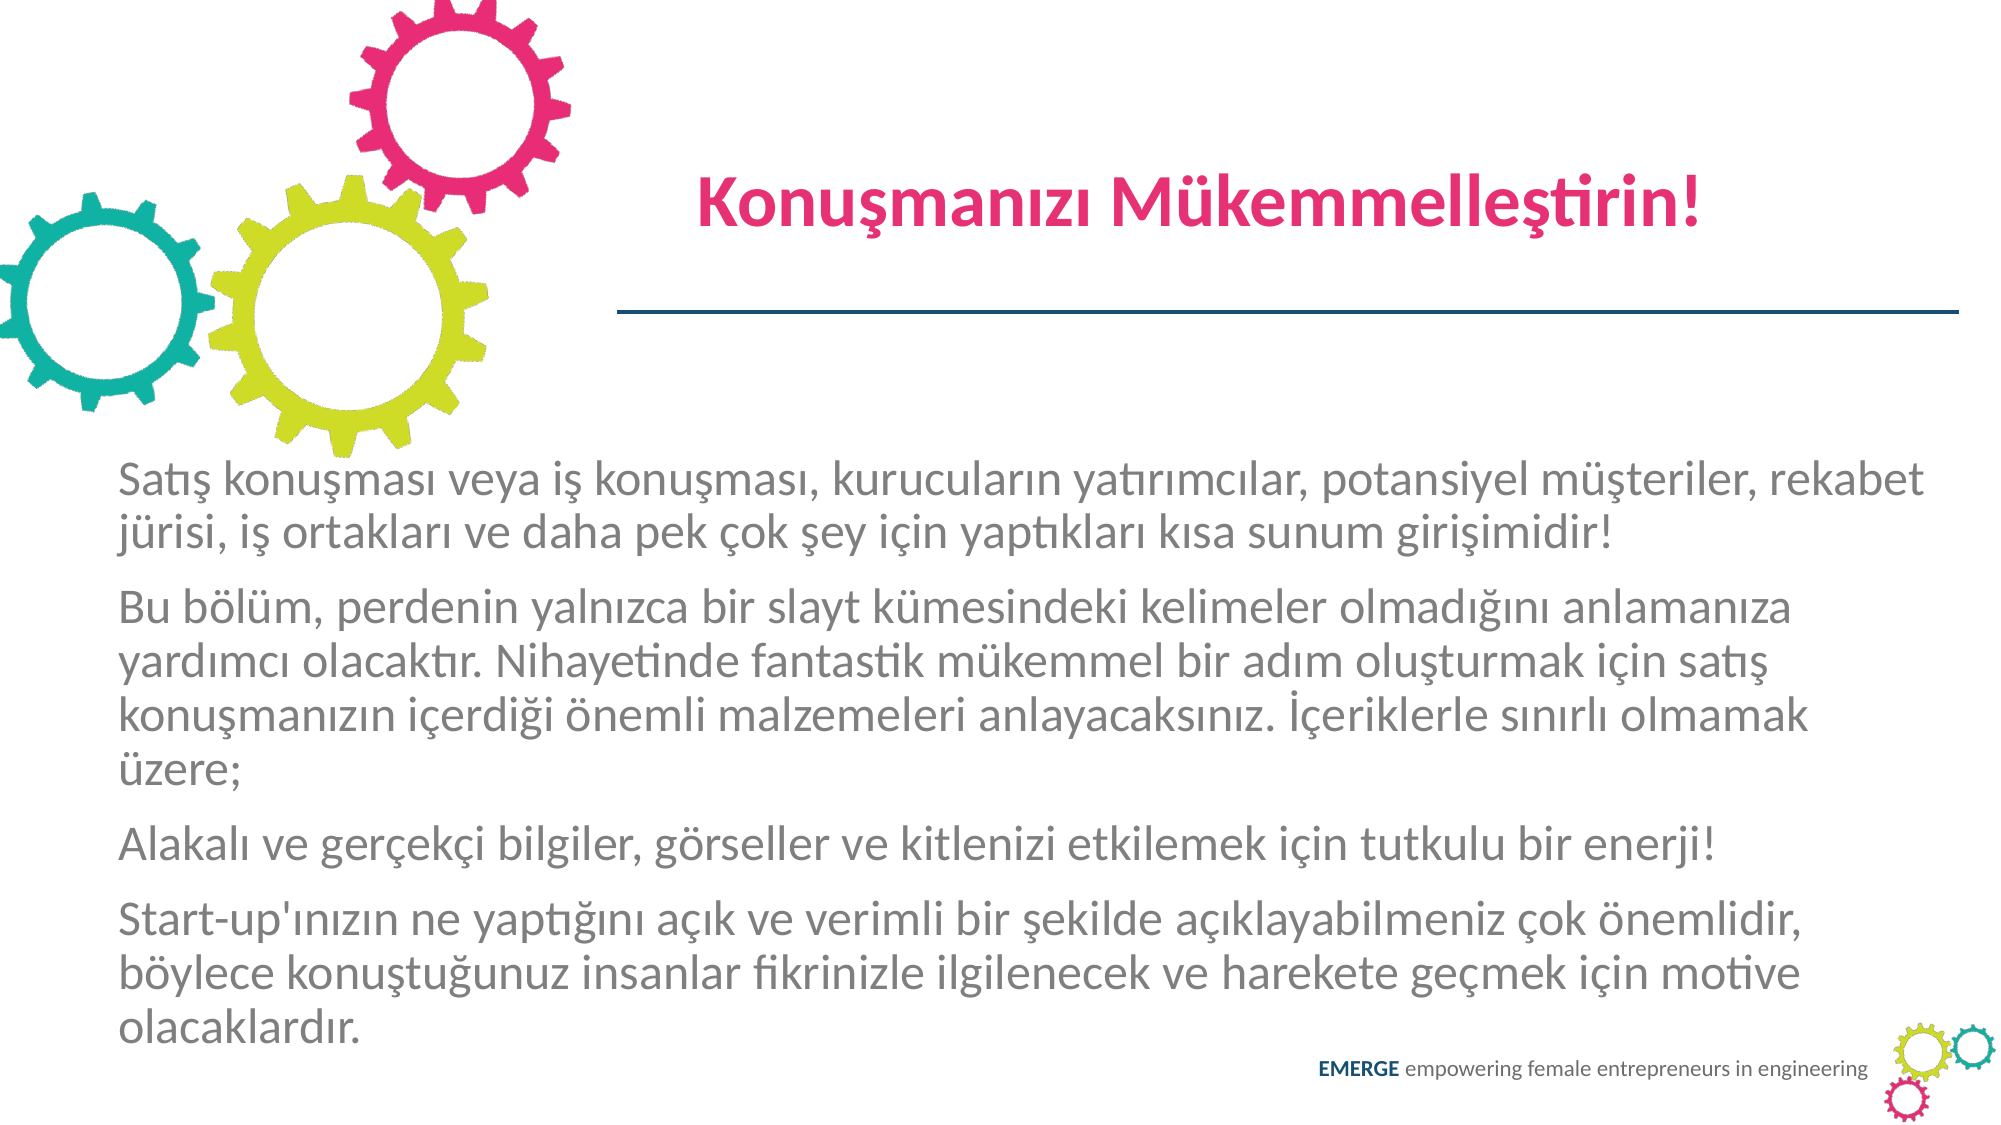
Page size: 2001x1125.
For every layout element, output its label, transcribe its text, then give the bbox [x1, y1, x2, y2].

picture [0, 0, 666, 444]
list Konuşmanızı Mükemmelleştirin! [682, 165, 1898, 280]
text_box [603, 126, 1945, 444]
picture [1865, 1015, 2001, 1125]
list Satış konuşması veya iş konuşması, kurucuların yatırımcılar, potansiyel müşteriler, rekabet jürisi, iş ortakları ve daha pek çok şey için yaptıkları kısa sunum girişimidir! Bu bölüm, perdenin yalnızca bir slayt kümesindeki kelimeler olmadığını anlamanıza yardımcı olacaktır. Nihayetinde fantastik mükemmel bir adım oluşturmak için satış konuşmanızın içerdiği önemli malzemeleri anlayacaksınız. İçeriklerle sınırlı olmamak üzere; Alakalı ve gerçekçi bilgiler, görseller ve kitlenizi etkilemek için tutkulu bir enerji! Start-up'ınızın ne yaptığını açık ve verimli bir şekilde açıklayabilmeniz çok önemlidir, böylece konuştuğunuz insanlar fikrinizle ilgilenecek ve harekete geçmek için motive olacaklardır. [103, 444, 1958, 1097]
